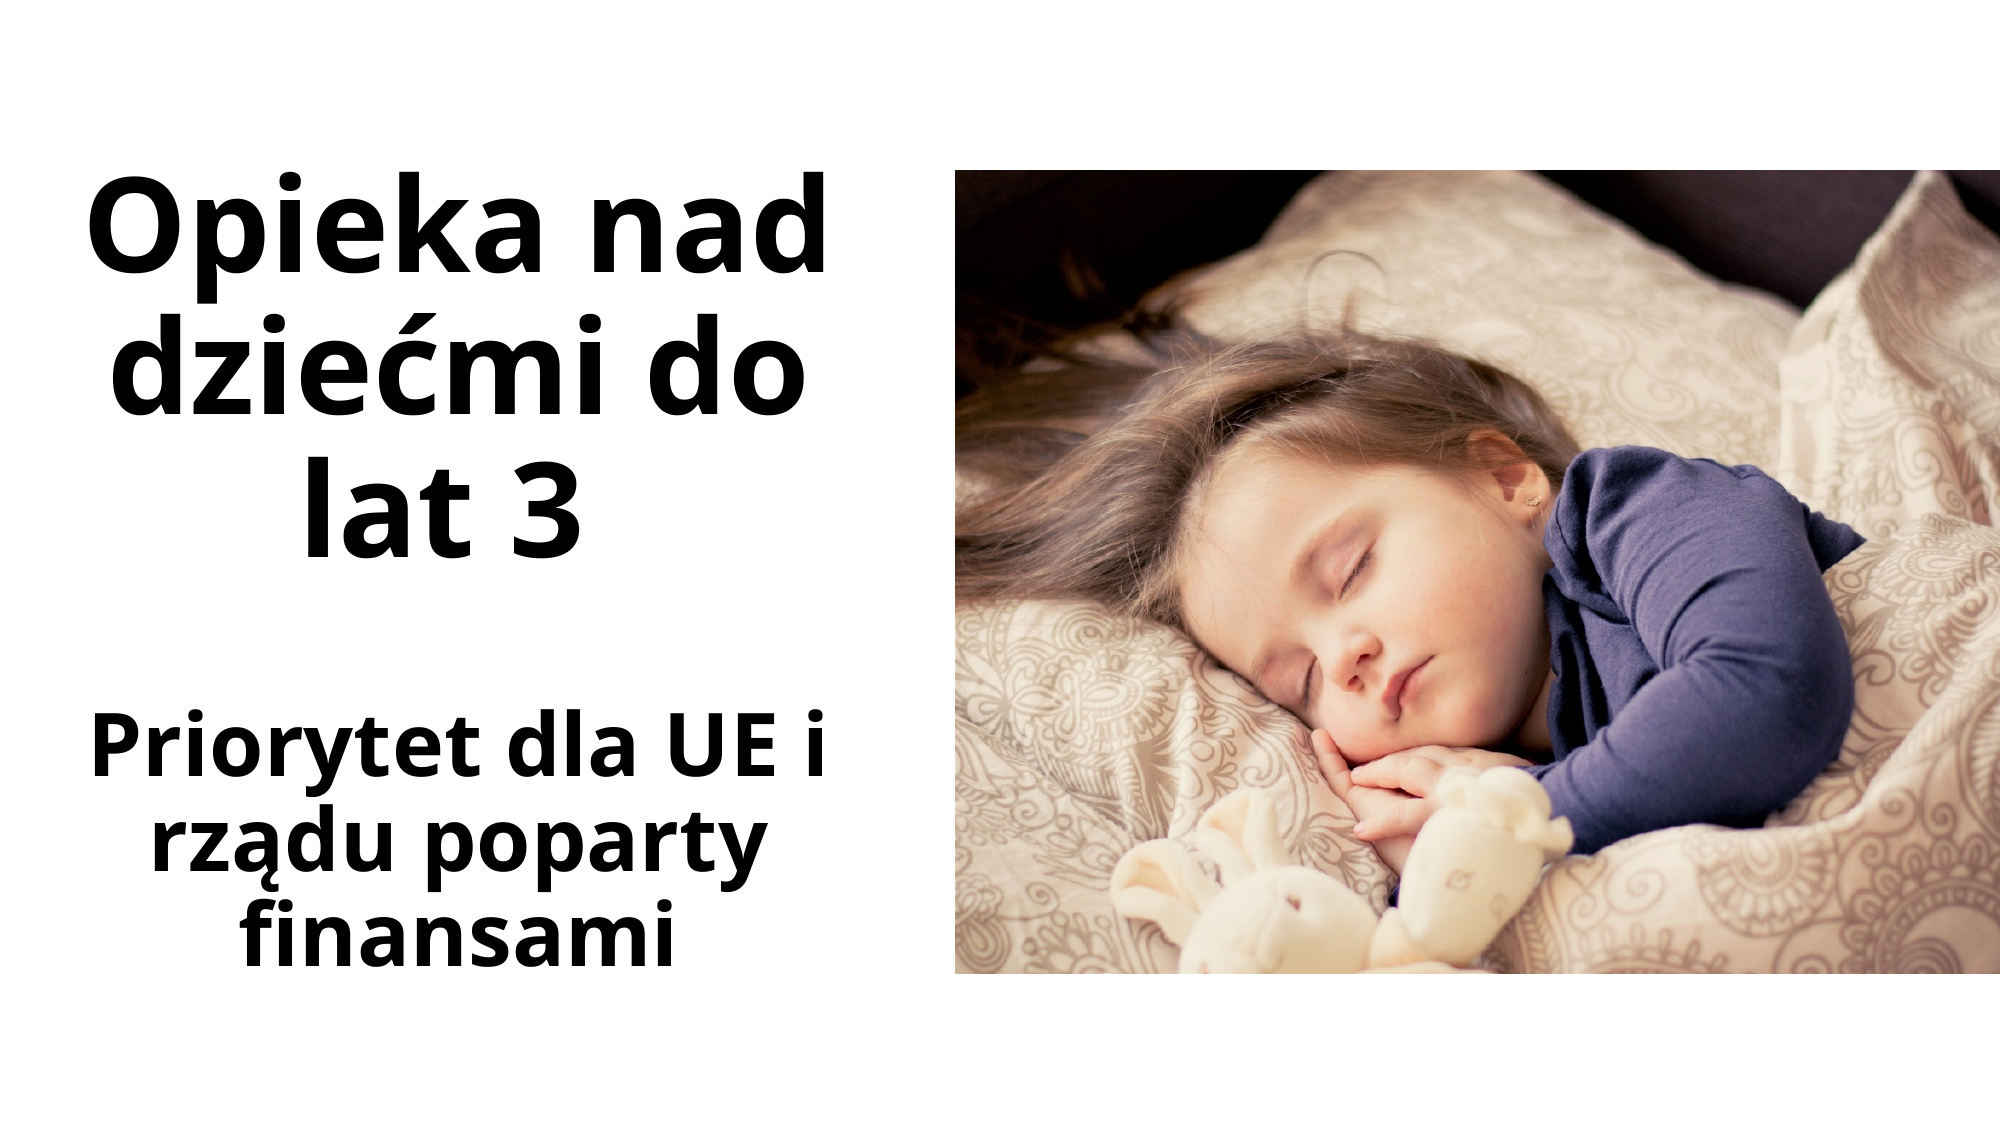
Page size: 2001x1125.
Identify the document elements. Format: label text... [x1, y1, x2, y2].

title Opieka nad dziećmi do lat 3 Priorytet dla UE i rządu poparty finansami [38, 149, 880, 995]
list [955, 170, 2000, 974]
